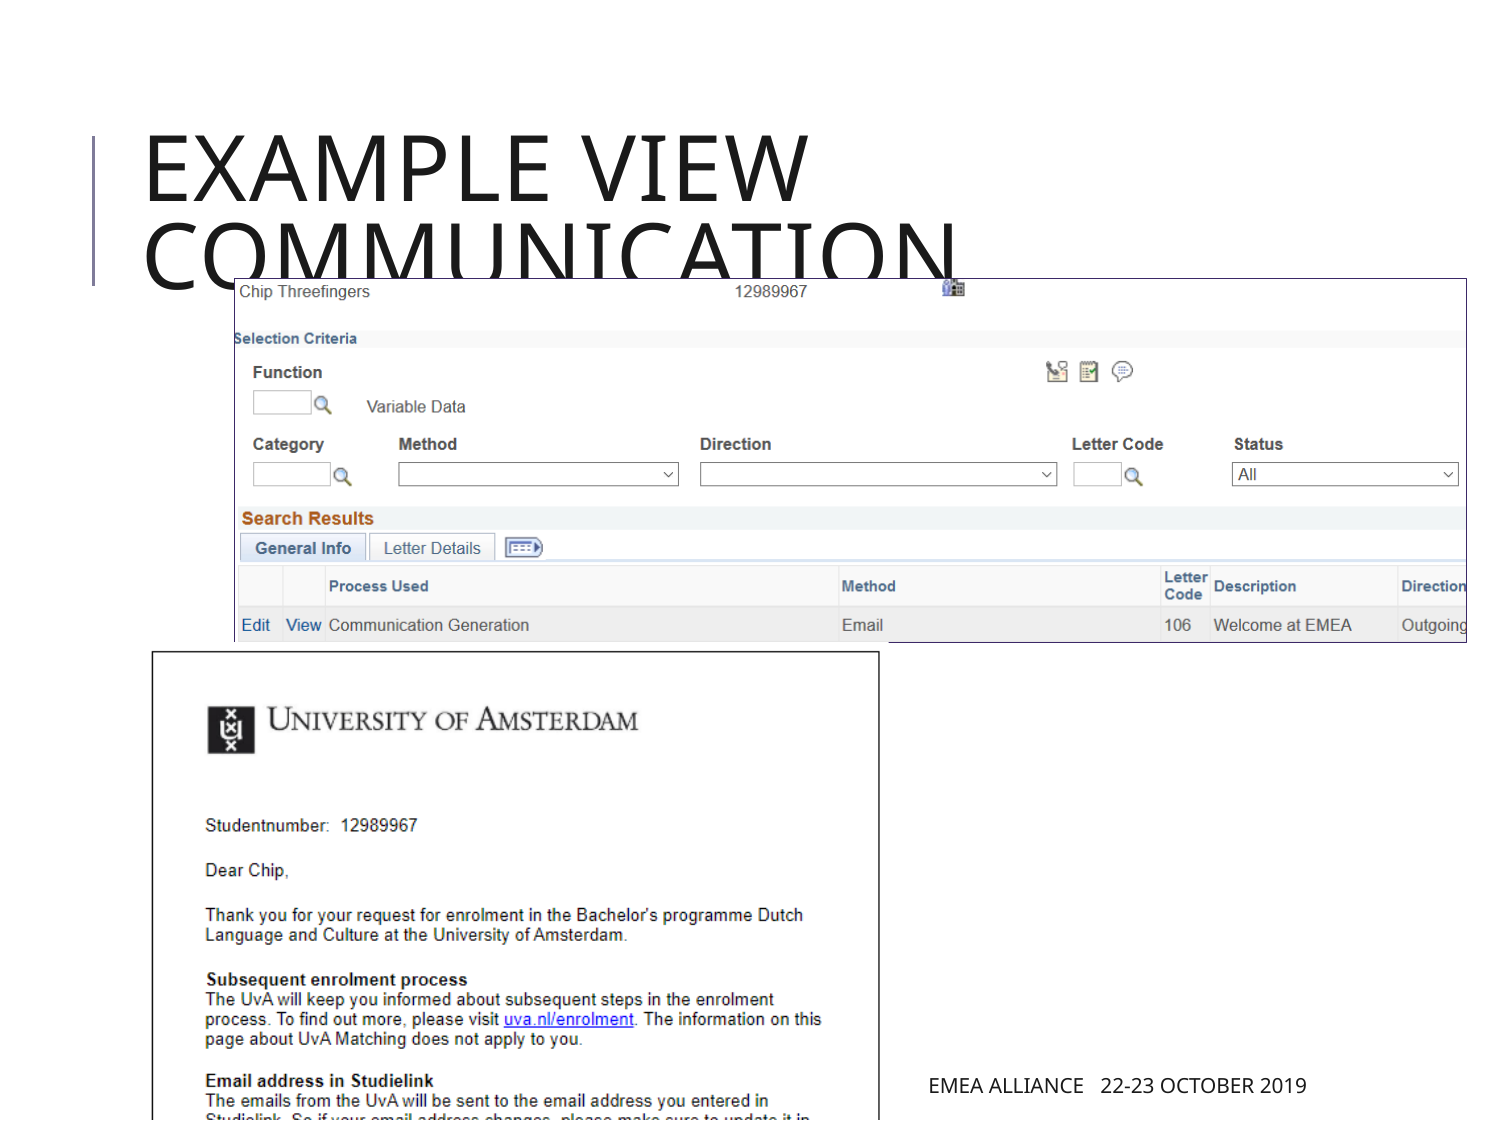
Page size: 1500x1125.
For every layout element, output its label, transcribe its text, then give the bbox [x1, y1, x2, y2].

footer EMEA Alliance 22-23 October 2019 [895, 1062, 1322, 1108]
picture [144, 278, 1466, 1120]
title Example view communication [126, 96, 1322, 342]
